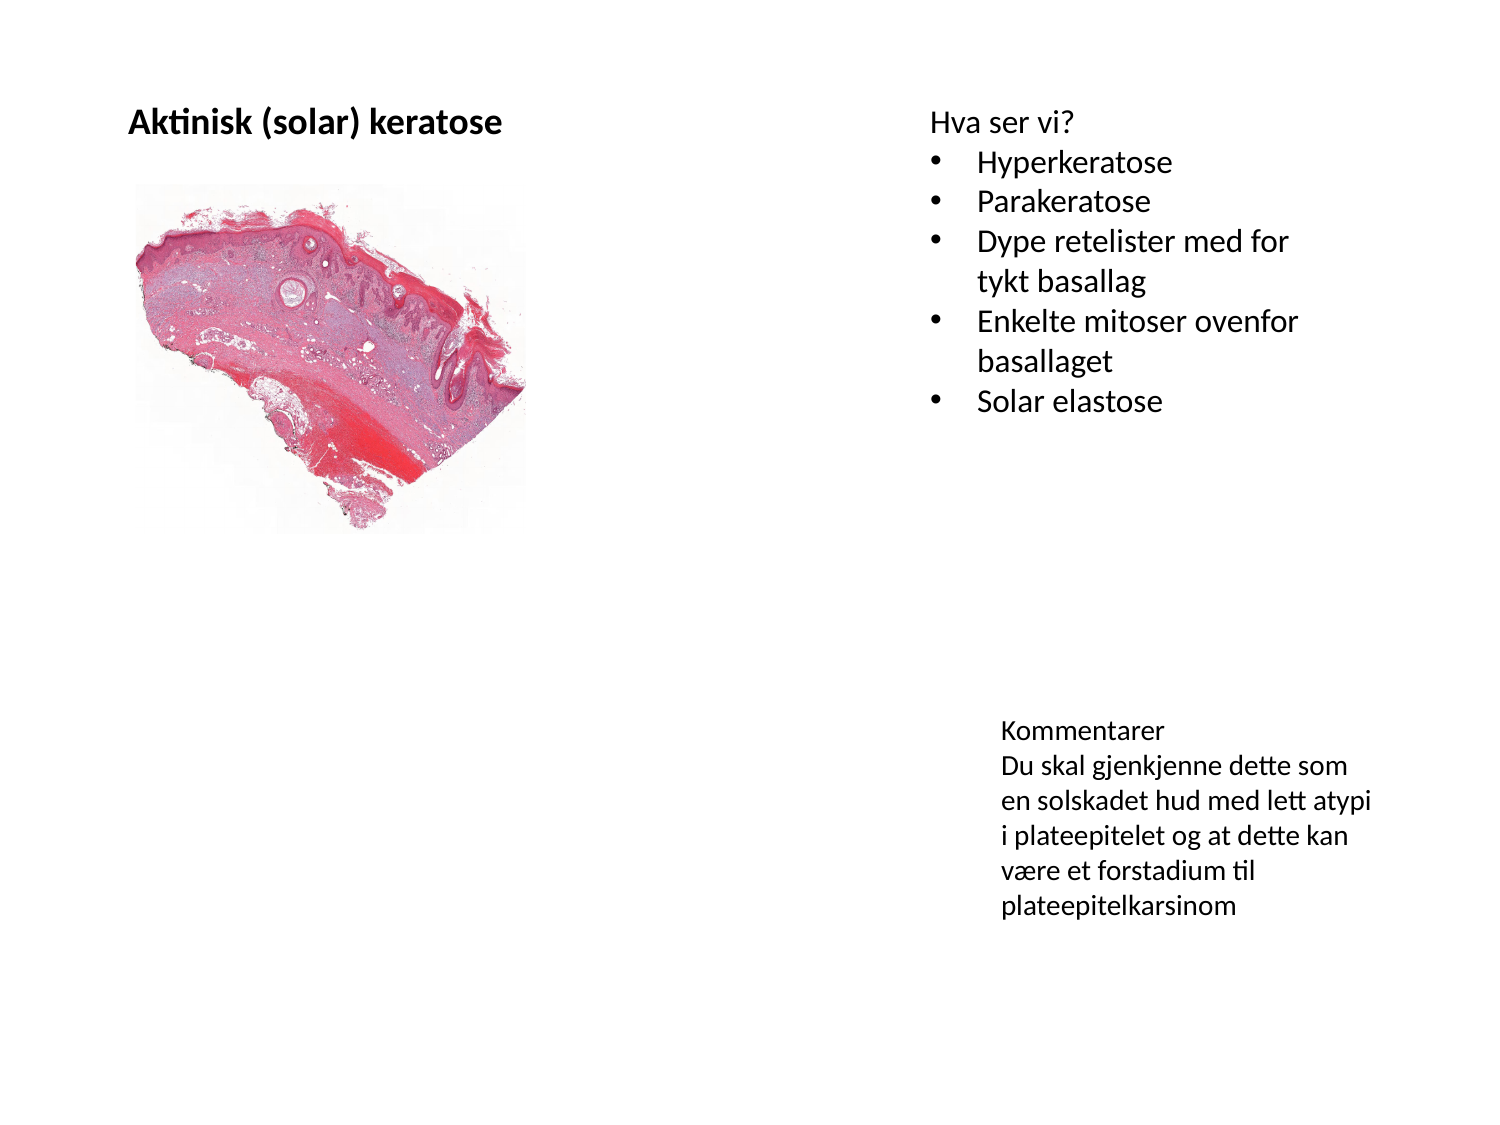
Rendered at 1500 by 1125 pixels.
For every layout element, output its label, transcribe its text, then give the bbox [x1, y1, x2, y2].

text_box Hva ser vi? Hyperkeratose Parakeratose Dype retelister med for tykt basallag Enkelte mitoser ovenfor basallaget Solar elastose [915, 92, 1341, 427]
text_box Kommentarer Du skal gjenkjenne dette som en solskadet hud med lett atypi i plateepitelet og at dette kan være et forstadium til plateepitelkarsinom [986, 704, 1388, 929]
picture [135, 164, 526, 555]
text_box Aktinisk (solar) keratose [113, 89, 519, 150]
